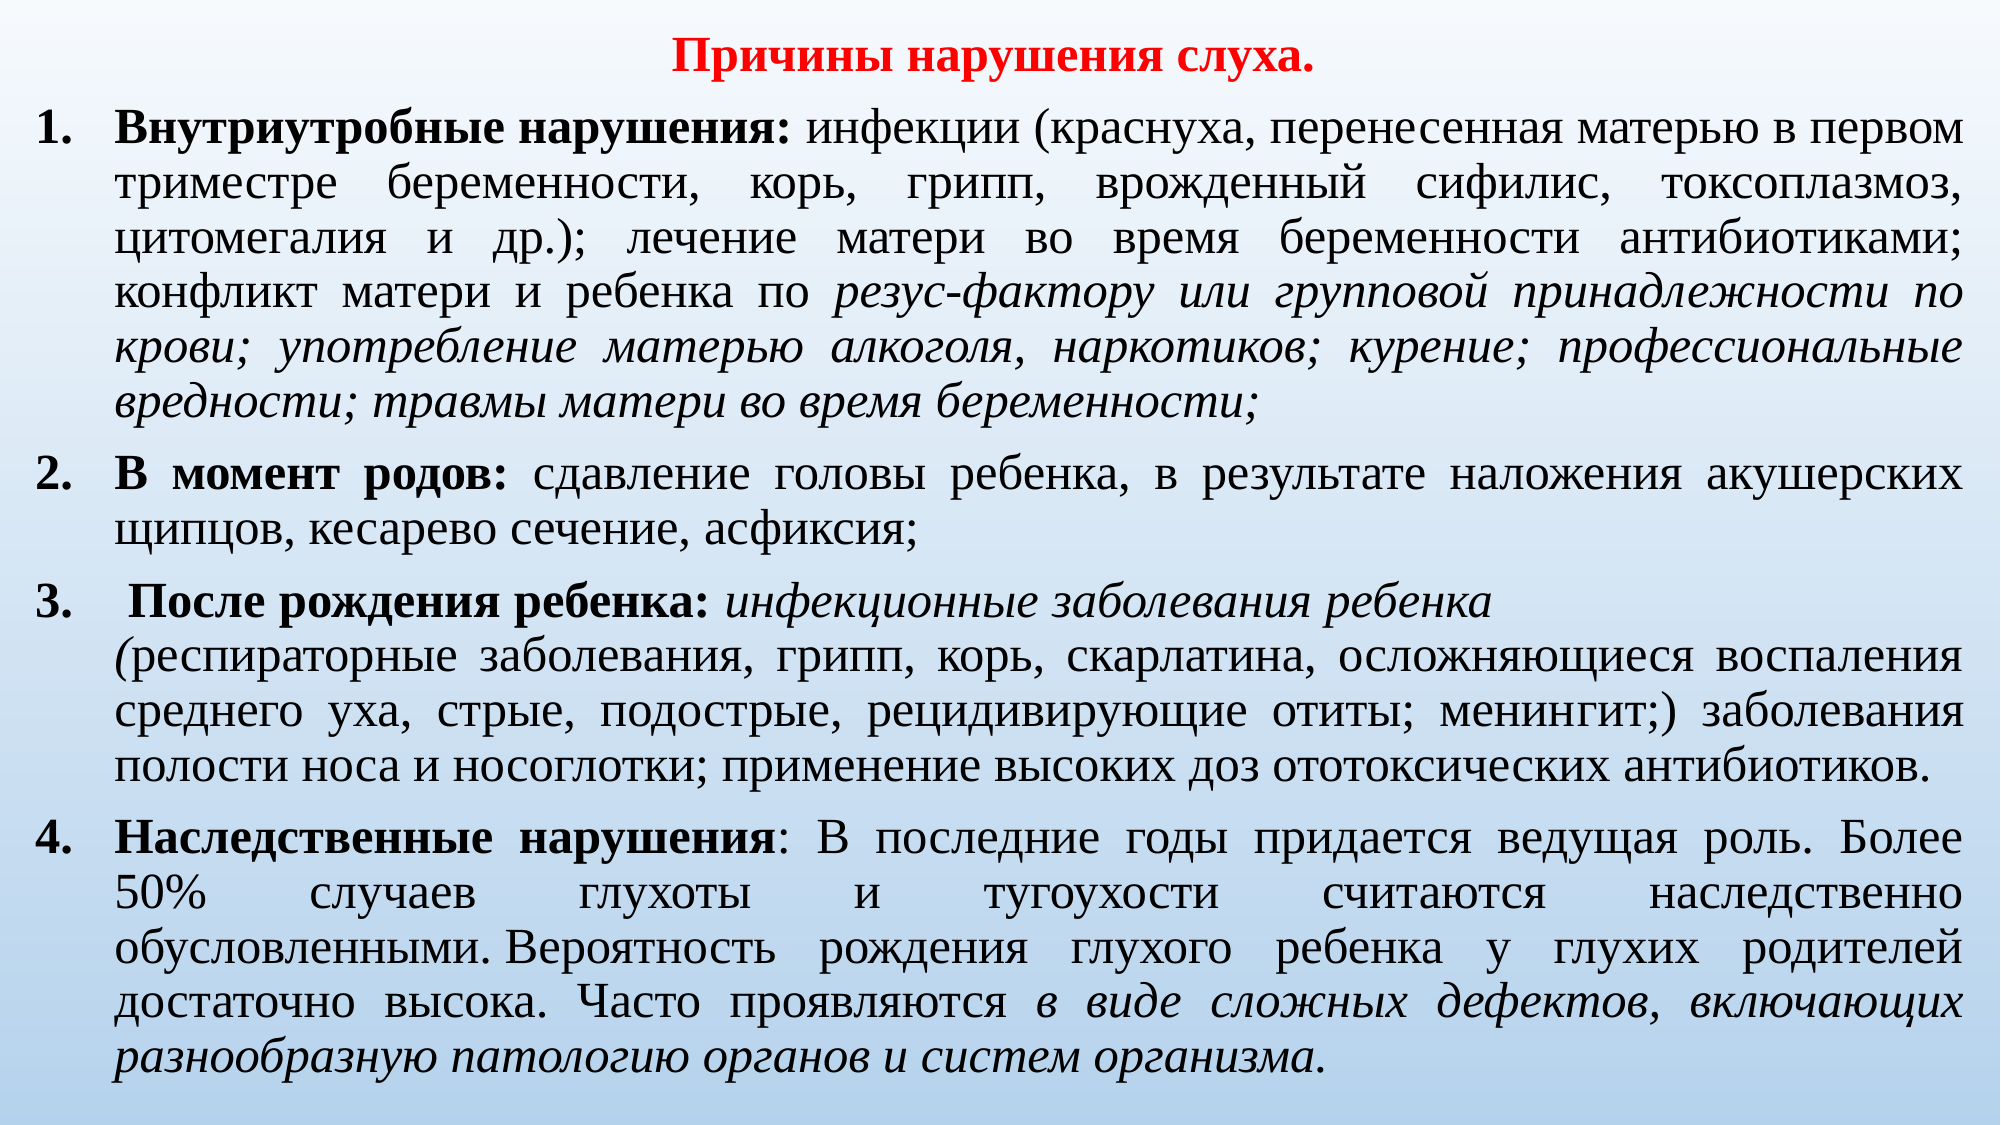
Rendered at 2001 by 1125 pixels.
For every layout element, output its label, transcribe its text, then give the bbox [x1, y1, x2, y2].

list Причины нарушения слуха. Внутриутроб­ные нарушения: инфекции (краснуха, перене­сенная матерью в первом триместре беременности, корь, грипп, врожденный сифилис, токсоплазмоз, цитомегалия и др.); лечение матери во время беременности антибиотиками; конфликт ма­тери и ребенка по резус-фактору или групповой принадлежности по крови; употребление матерью алкоголя, наркотиков; курение; профессиональные вредности; травмы матери во время беременности; В момент родов: сдавление головы ребенка, в результате наложения акушерских щипцов, кесарево сечение, асфиксия; После рождения ребенка: инфекционные заболевания ребенка (респираторные заболевания, грипп, корь, скарлатина, осложняющиеся воспаления среднего уха, стрые, подострые, рецидивирующие отиты; менин­гит;) заболевания полости носа и носоглотки; применение высоких доз ототоксических антибиотиков. Наследственные нарушения: В последние годы придается ведущая роль. Более 50% случаев глухоты и тугоухости считаются наследственно обусловленными. Вероятность рождения глухого ребенка у глухих родителей достаточно высока. Часто про­являются в виде сложных дефектов, включающих разнообраз­ную патологию органов и систем организма. [20, 20, 1980, 1103]
